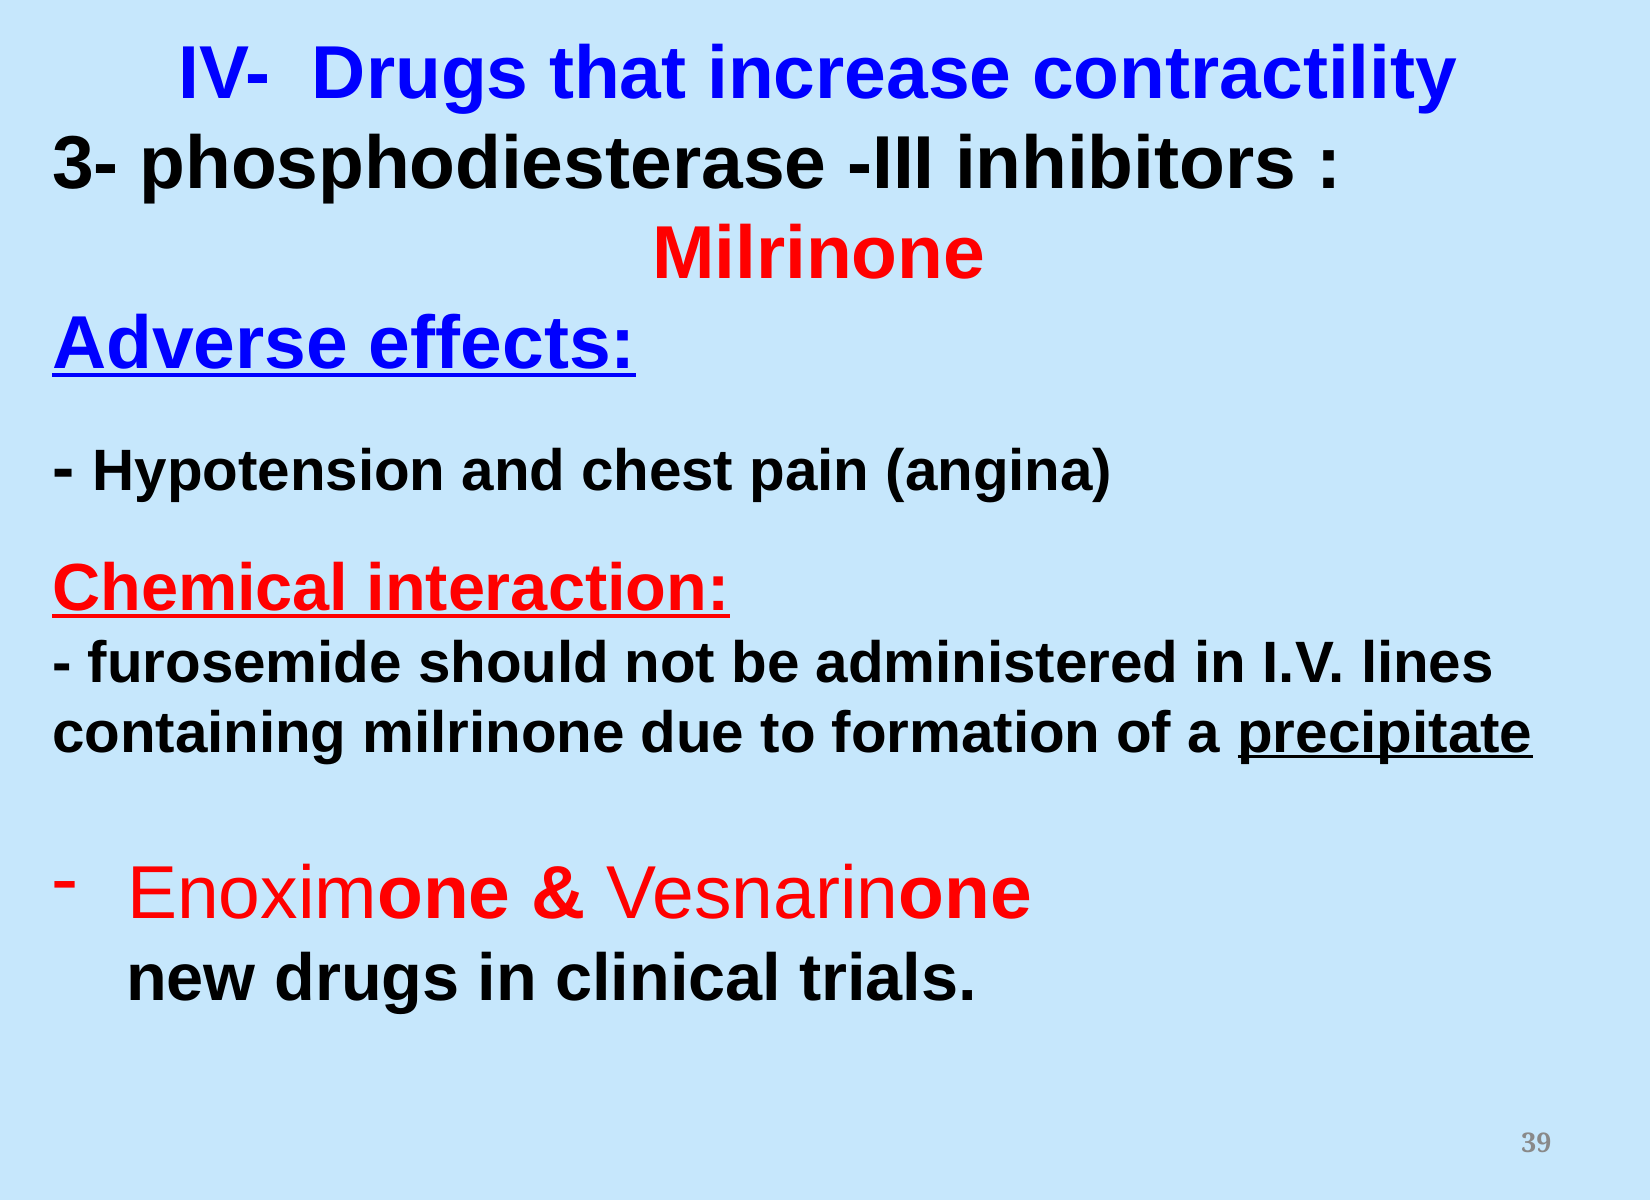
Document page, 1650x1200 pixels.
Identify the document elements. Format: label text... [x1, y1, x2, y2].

slide_number 39 [1182, 1112, 1568, 1176]
text_box IV- Drugs that increase contractility 3- phosphodiesterase -III inhibitors : Milrinone Adverse effects: - Hypotension and chest pain (angina) Chemical interaction: - furosemide should not be administered in I.V. lines containing milrinone due to formation of a precipitate Enoximone & Vesnarinone new drugs in clinical trials. [37, 16, 1600, 1102]
